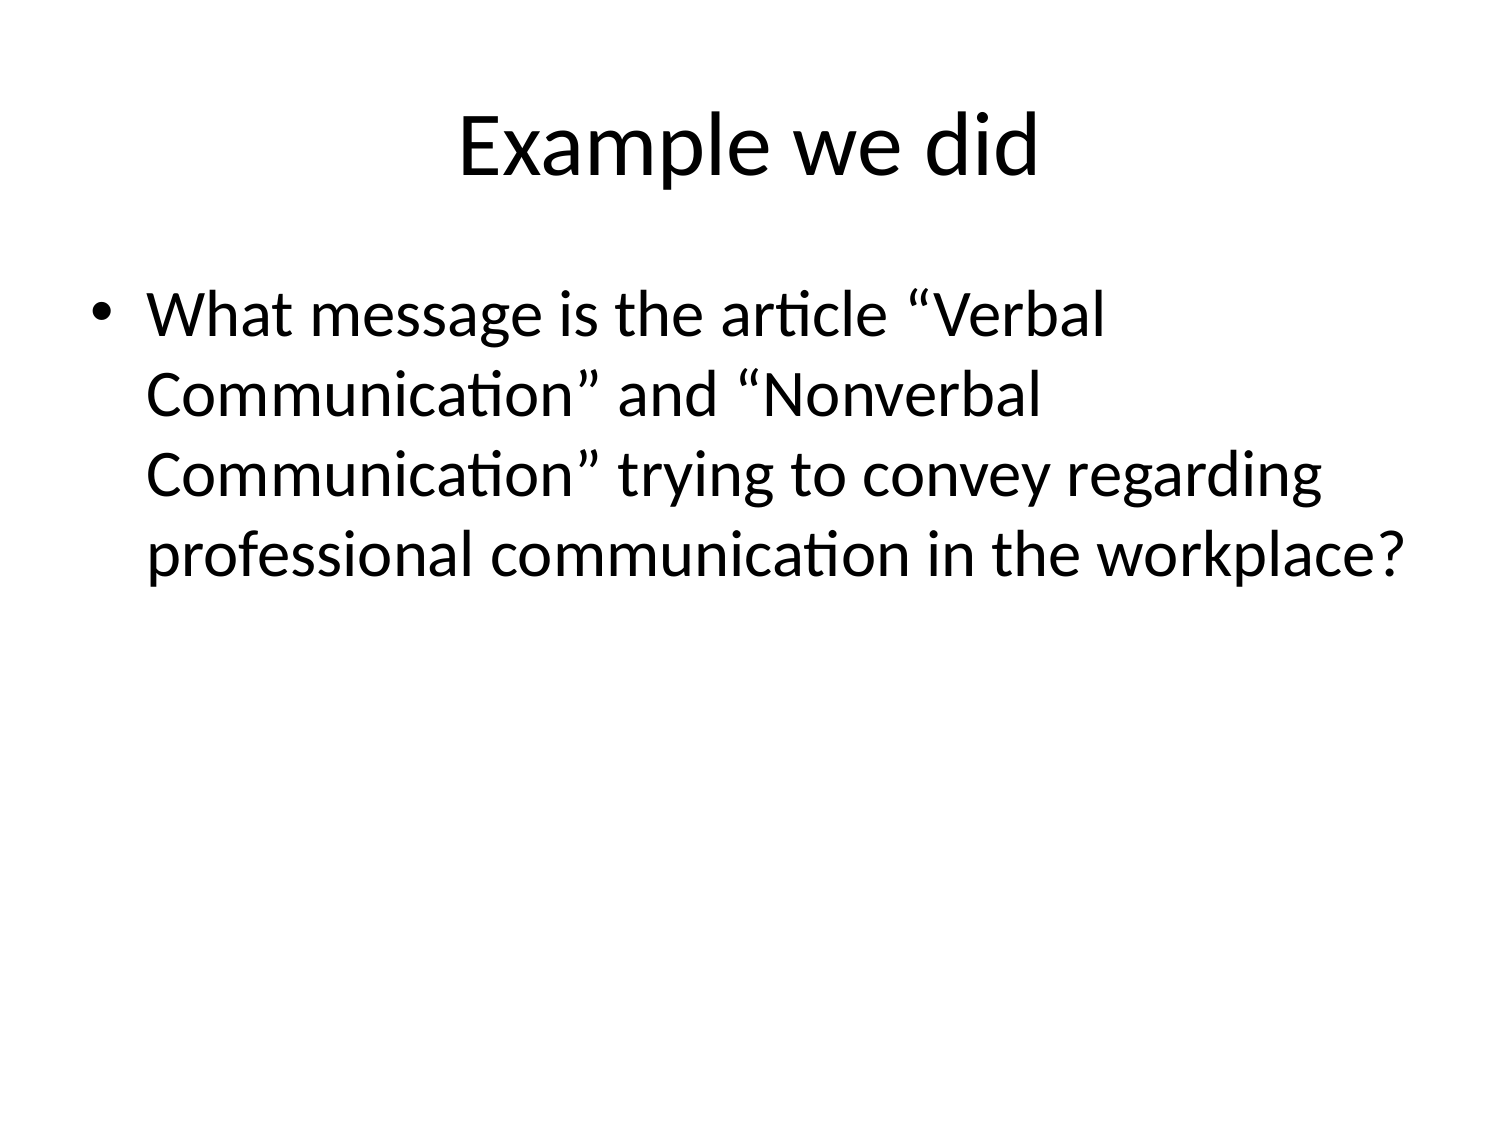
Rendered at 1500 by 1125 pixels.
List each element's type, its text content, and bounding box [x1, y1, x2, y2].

title Example we did [75, 45, 1425, 233]
list What message is the article “Verbal Communication” and “Nonverbal Communication” trying to convey regarding professional communication in the workplace? [75, 262, 1425, 1005]
